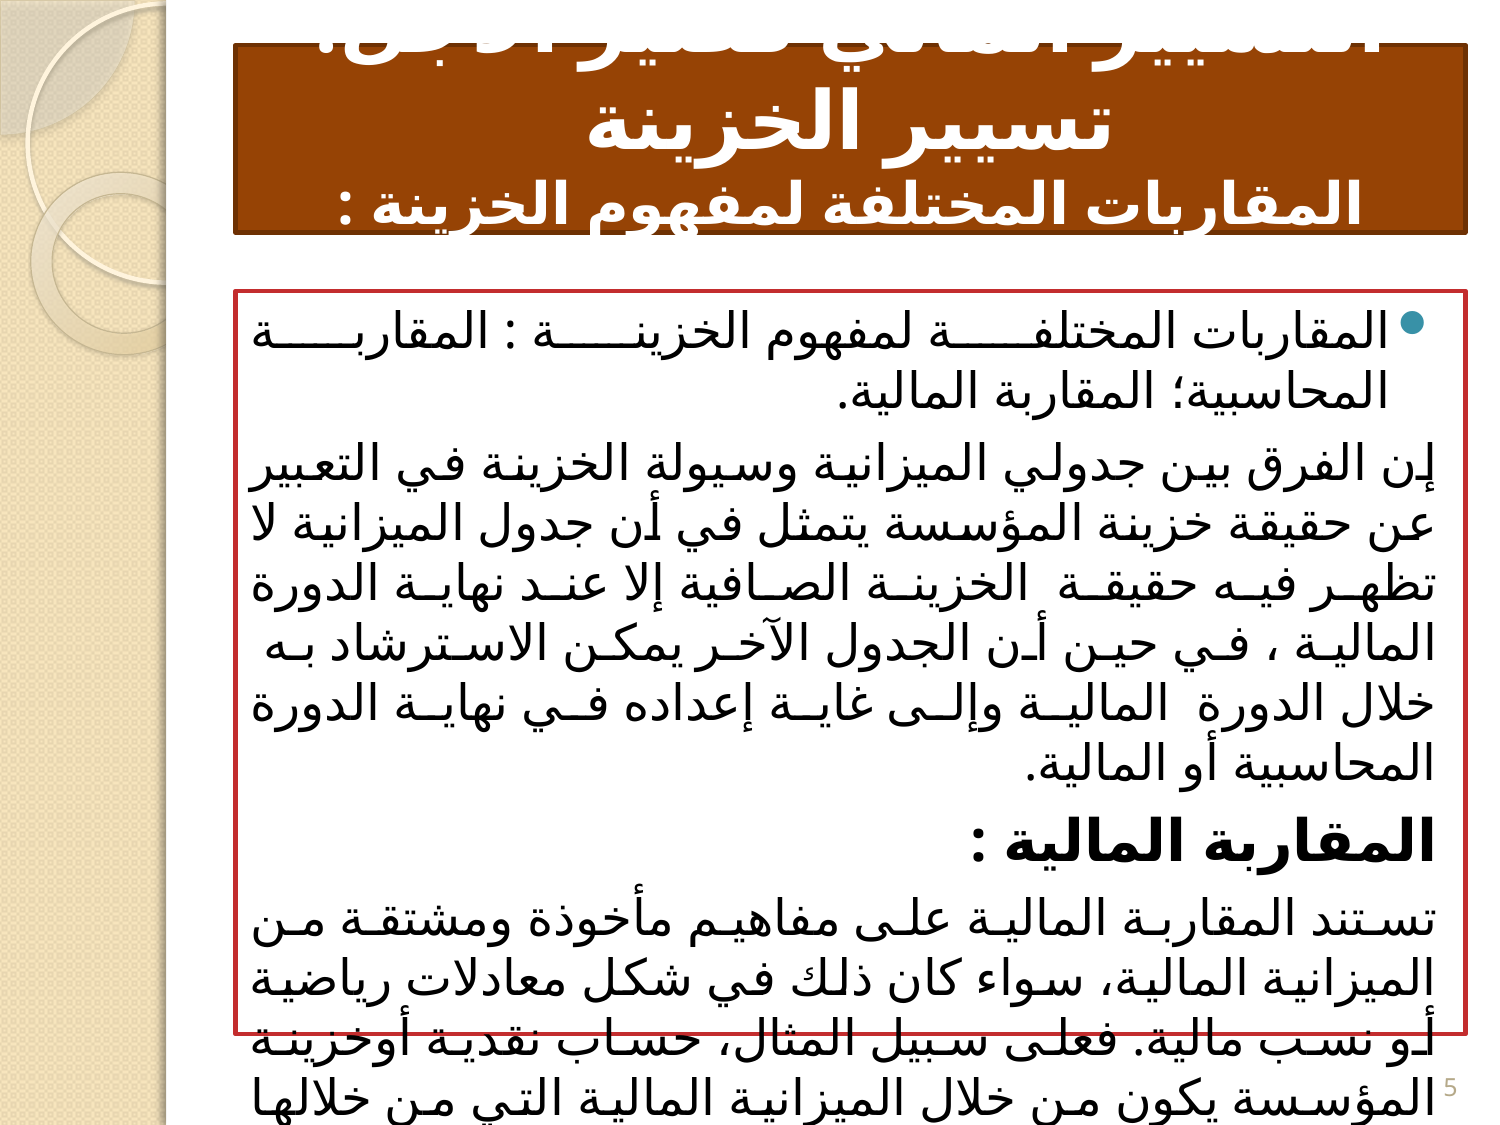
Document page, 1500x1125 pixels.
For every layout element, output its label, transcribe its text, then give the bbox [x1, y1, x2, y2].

slide_number 5 [1413, 1034, 1488, 1113]
title التسيير المالي قصير الأجل: تسيير الخزينة المقاربات المختلفة لمفهوم الخزينة : المقاربة المحاسبية؛ المقاربة المالية [233, 43, 1468, 235]
list المقاربات المختلفة لمفهوم الخزينة : المقاربة المحاسبية؛ المقاربة المالية. إن الفرق بين جدولي الميزانية وسيولة الخزينة في التعبير عن حقيقة خزينة المؤسسة يتمثل في أن جدول الميزانية لا تظهر فيه حقيقة الخزينة الصافية إلا عند نهاية الدورة المالية ، في حين أن الجدول الآخر يمكن الاسترشاد به خلال الدورة المالية وإلى غاية إعداده في نهاية الدورة المحاسبية أو المالية. المقاربة المالية : تستند المقاربة المالية على مفاهيم مأخوذة ومشتقة من الميزانية المالية، سواء كان ذلك في شكل معادلات رياضية أو نسب مالية. فعلى سبيل المثال، حساب نقدية أوخزينة المؤسسة يكون من خلال الميزانية المالية التي من خلالها تتم عملية الحساب كمايلي: النقدبة = رأس المال العامل الصافي – الاحتياج إلى رأس المال النقدية الصافية = النقدية أصول – السلفيات المصرفية [233, 289, 1468, 1036]
